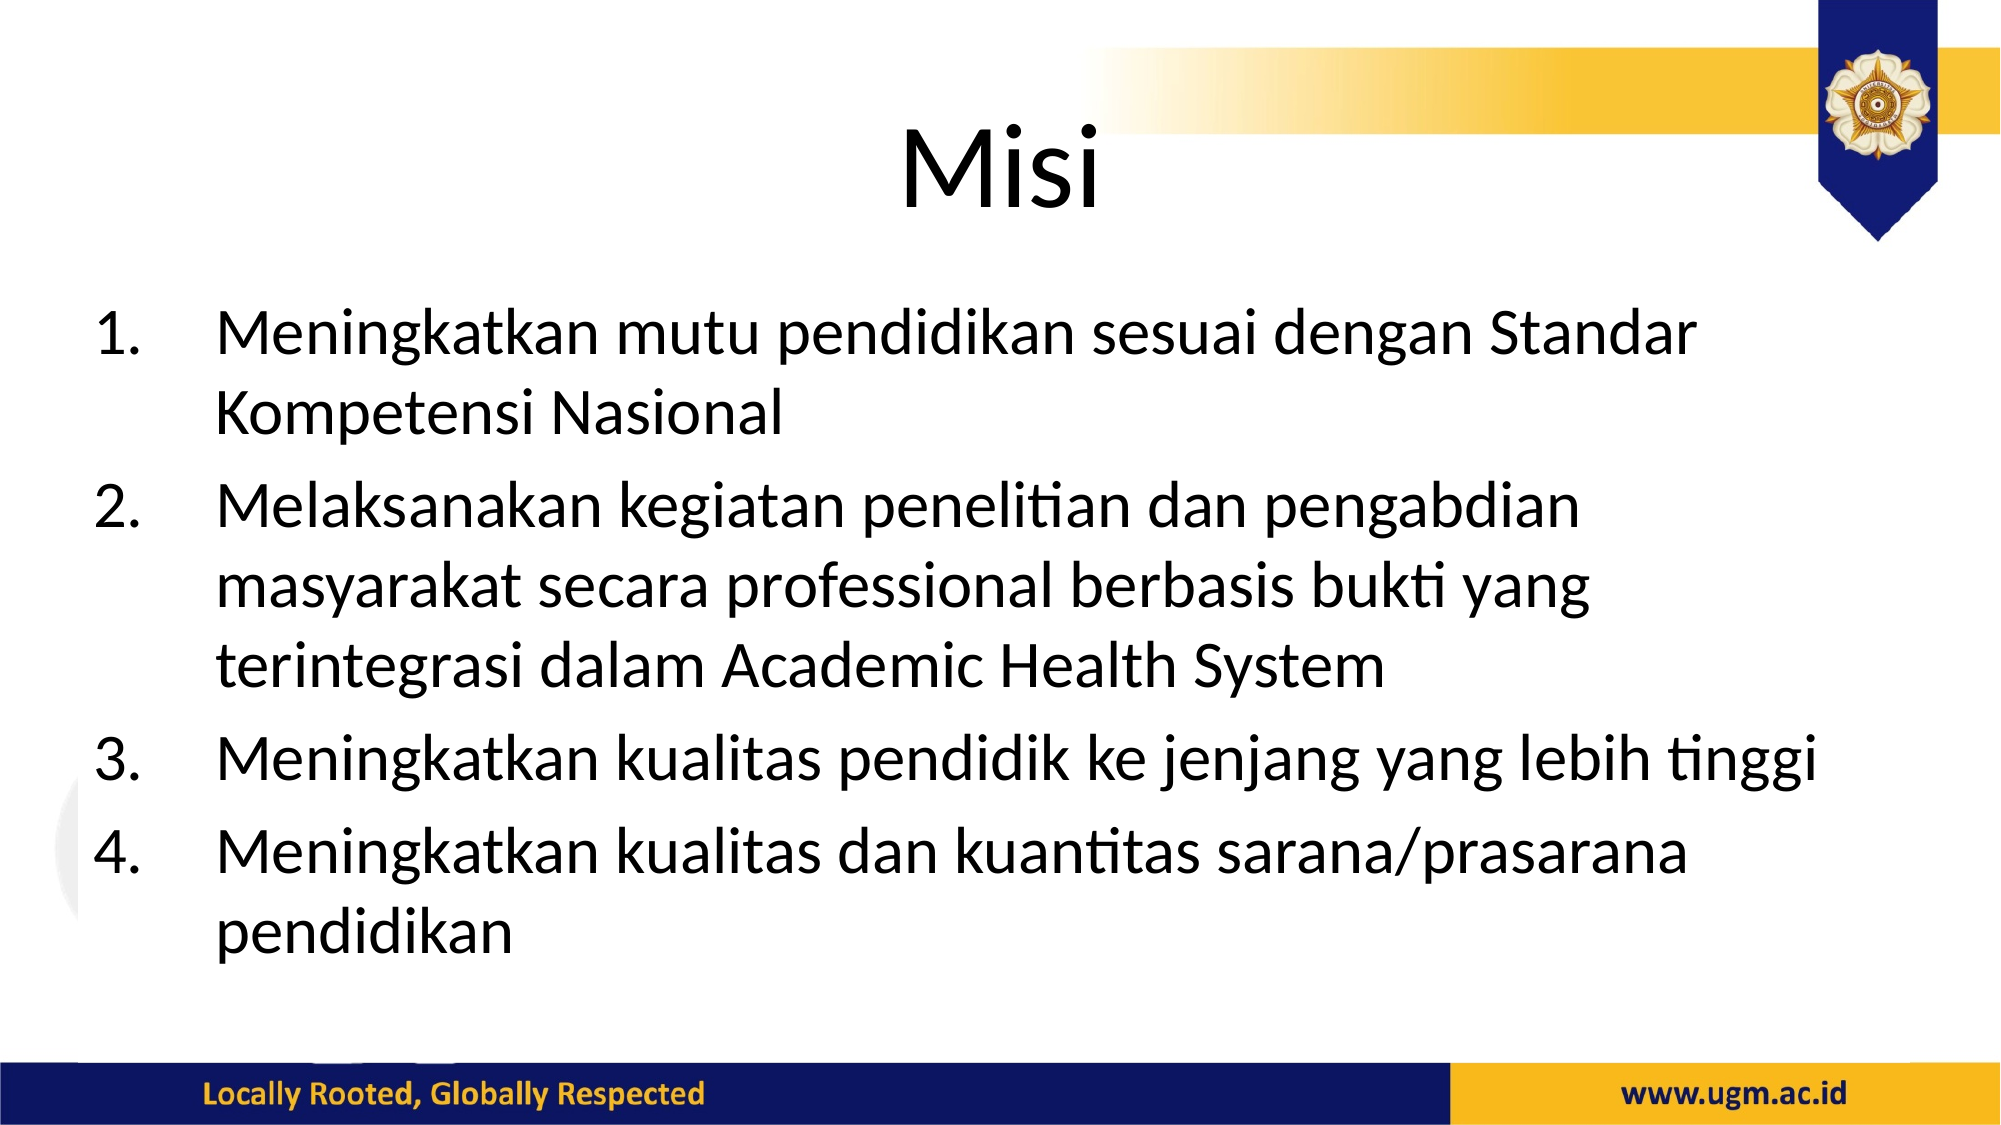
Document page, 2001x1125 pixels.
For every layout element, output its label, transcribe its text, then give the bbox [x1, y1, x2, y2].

picture [0, 0, 2001, 1125]
title Misi [150, 38, 1850, 280]
subtitle Meningkatkan mutu pendidikan sesuai dengan Standar Kompetensi Nasional Melaksanakan kegiatan penelitian dan pengabdian masyarakat secara professional berbasis bukti yang terintegrasi dalam Academic Health System Meningkatkan kualitas pendidik ke jenjang yang lebih tinggi Meningkatkan kualitas dan kuantitas sarana/prasarana pendidikan [78, 280, 1910, 1063]
